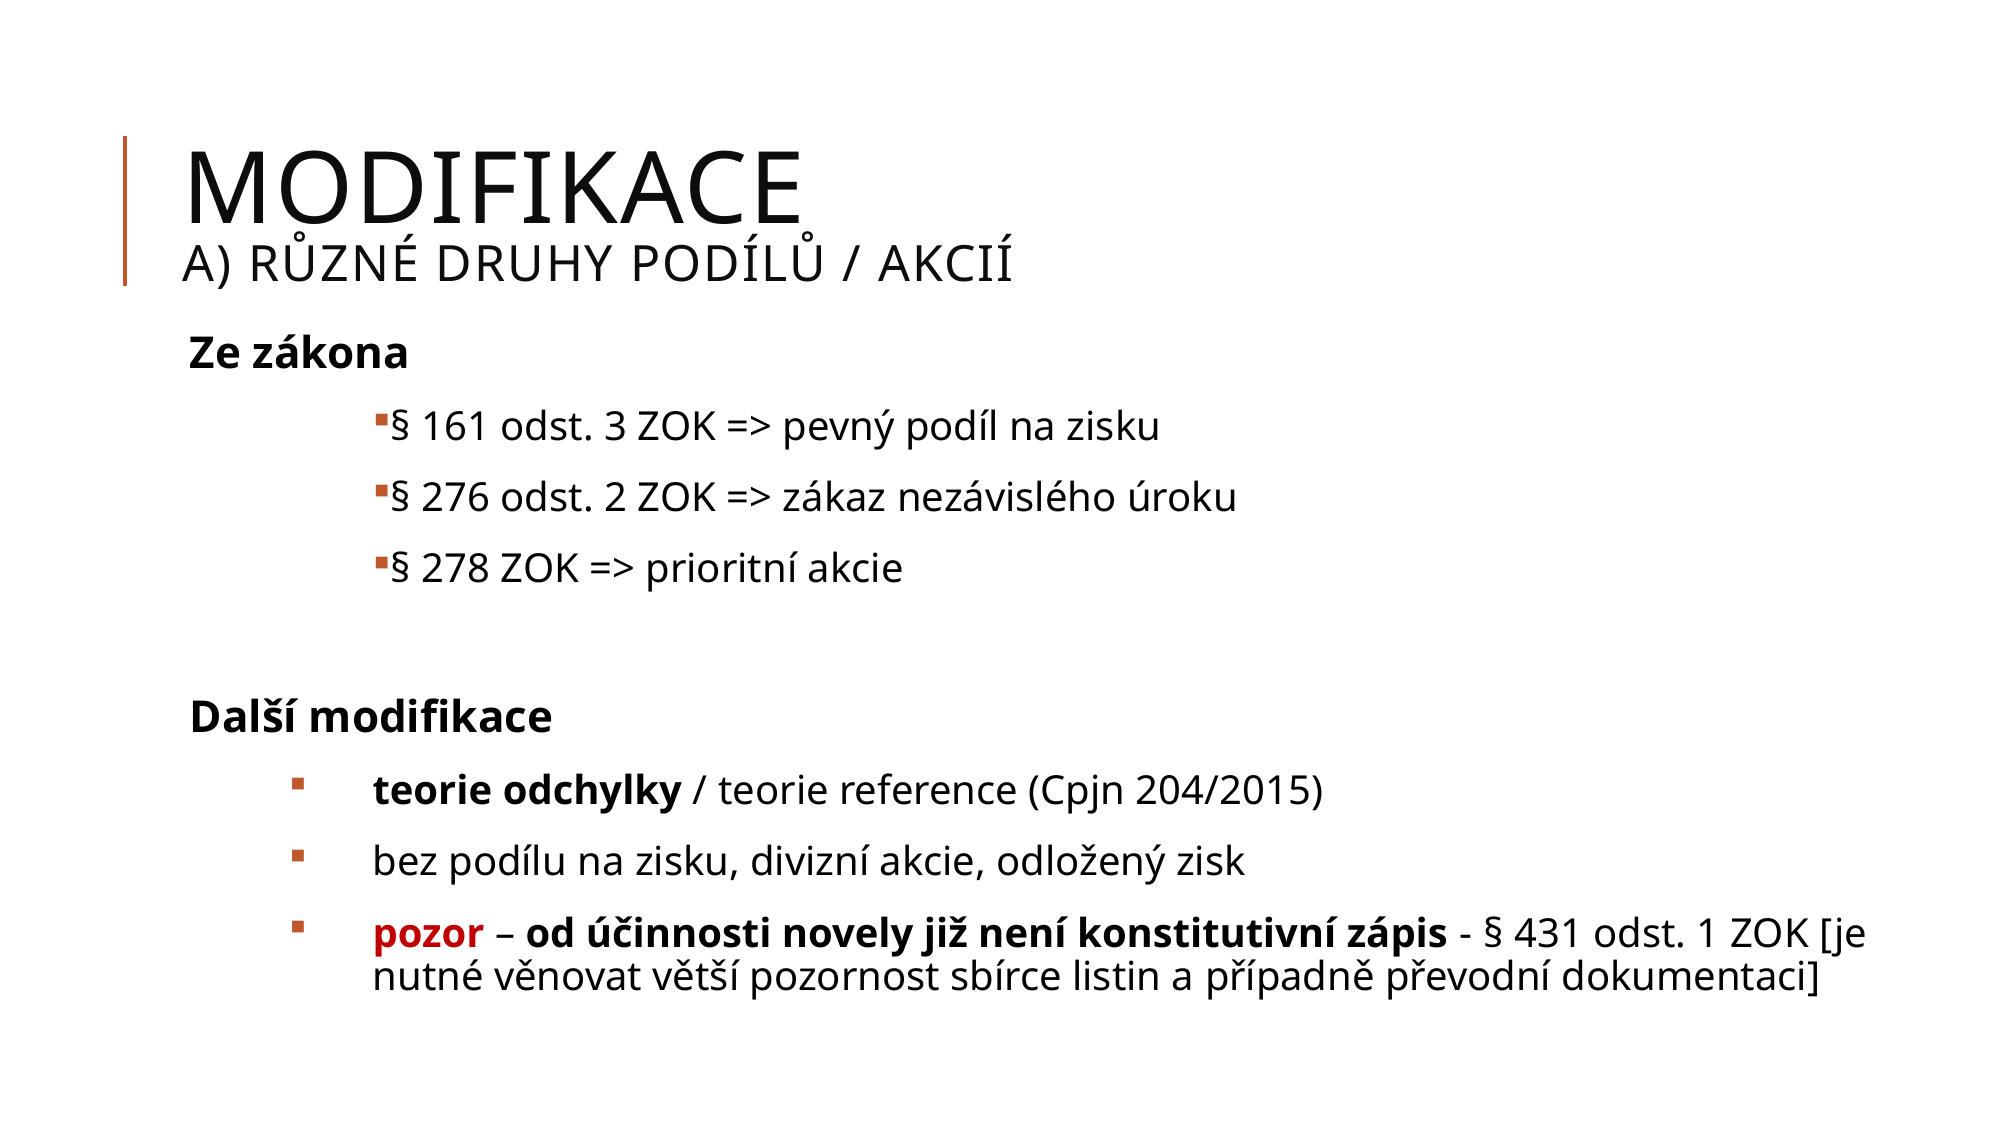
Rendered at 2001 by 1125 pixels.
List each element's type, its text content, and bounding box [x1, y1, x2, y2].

list Ze zákona § 161 odst. 3 ZOK => pevný podíl na zisku § 276 odst. 2 ZOK => zákaz nezávislého úroku § 278 ZOK => prioritní akcie Další modifikace teorie odchylky / teorie reference (Cpjn 204/2015) bez podílu na zisku, divizní akcie, odložený zisk pozor – od účinnosti novely již není konstitutivní zápis - § 431 odst. 1 ZOK [je nutné věnovat větší pozornost sbírce listin a případně převodní dokumentaci] [168, 323, 1892, 1035]
title MODIFIKACE A) RŮZNÉ DRUHY PODÍLŮ / AKCIÍ [168, 96, 1763, 323]
